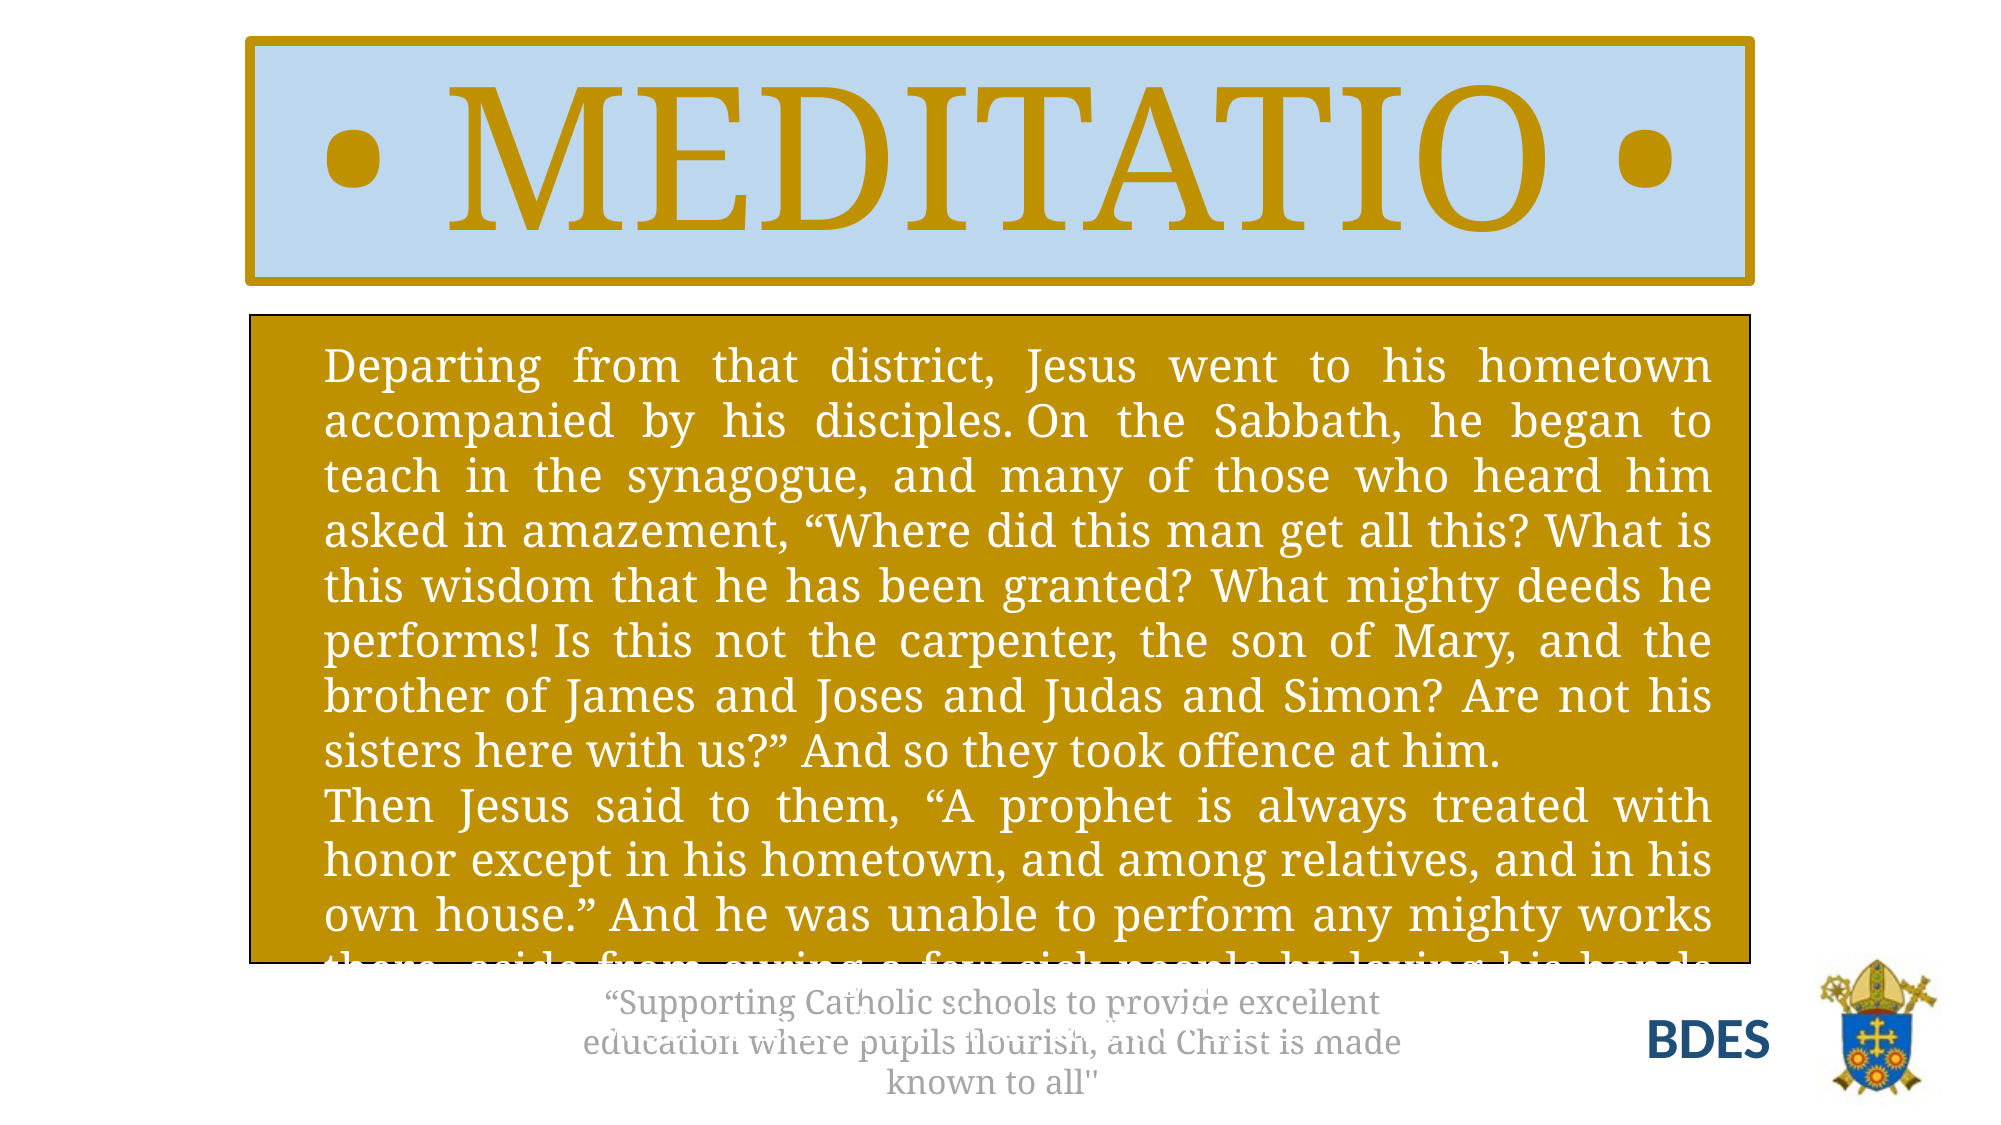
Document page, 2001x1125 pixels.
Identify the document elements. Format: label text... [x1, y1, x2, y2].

text_box • MEDITATIO • [249, 40, 1750, 282]
text_box BDES [1729, 992, 1815, 1078]
picture [1815, 954, 1943, 1105]
text_box [249, 314, 1751, 964]
text_box Departing from that district, Jesus went to his hometown accompanied by his disciples. On the Sabbath, he began to teach in the synagogue, and many of those who heard him asked in amazement, “Where did this man get all this? What is this wisdom that he has been granted? What mighty deeds he performs! Is this not the carpenter, the son of Mary, and the brother of James and Joses and Judas and Simon? Are not his sisters here with us?” And so they took offence at him. Then Jesus said to them, “A prophet is always treated with honor except in his hometown, and among relatives, and in his own house.” And he was unable to perform any mighty works there, aside from curing a few sick people by laying his hands on them. He was amazed at their lack of faith. [309, 328, 1729, 1125]
